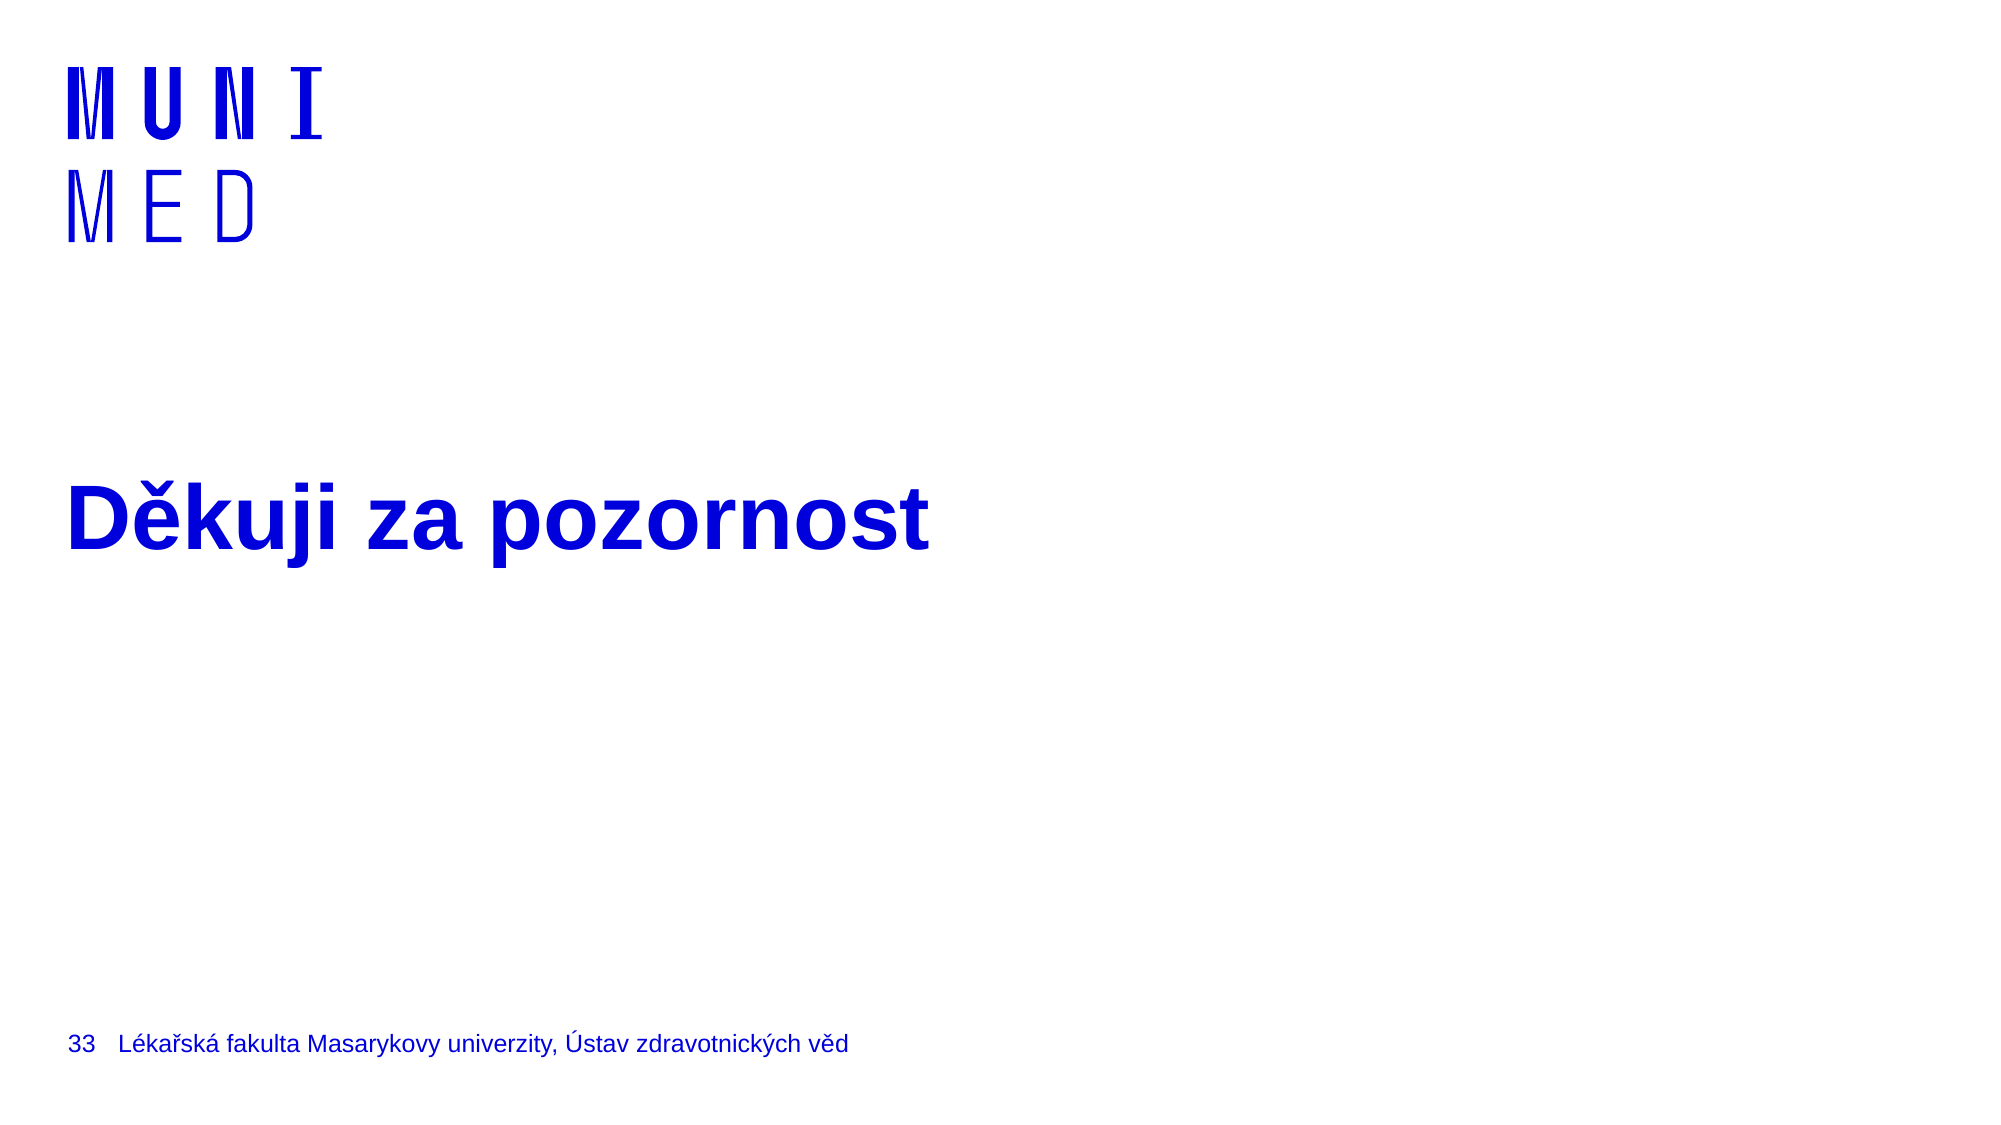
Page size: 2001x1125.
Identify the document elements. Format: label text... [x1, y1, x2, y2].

slide_number 33 [67, 1021, 110, 1063]
footer Lékařská fakulta Masarykovy univerzity, Ústav zdravotnických věd [118, 1021, 1418, 1063]
title Děkuji za pozornost [65, 475, 1930, 668]
